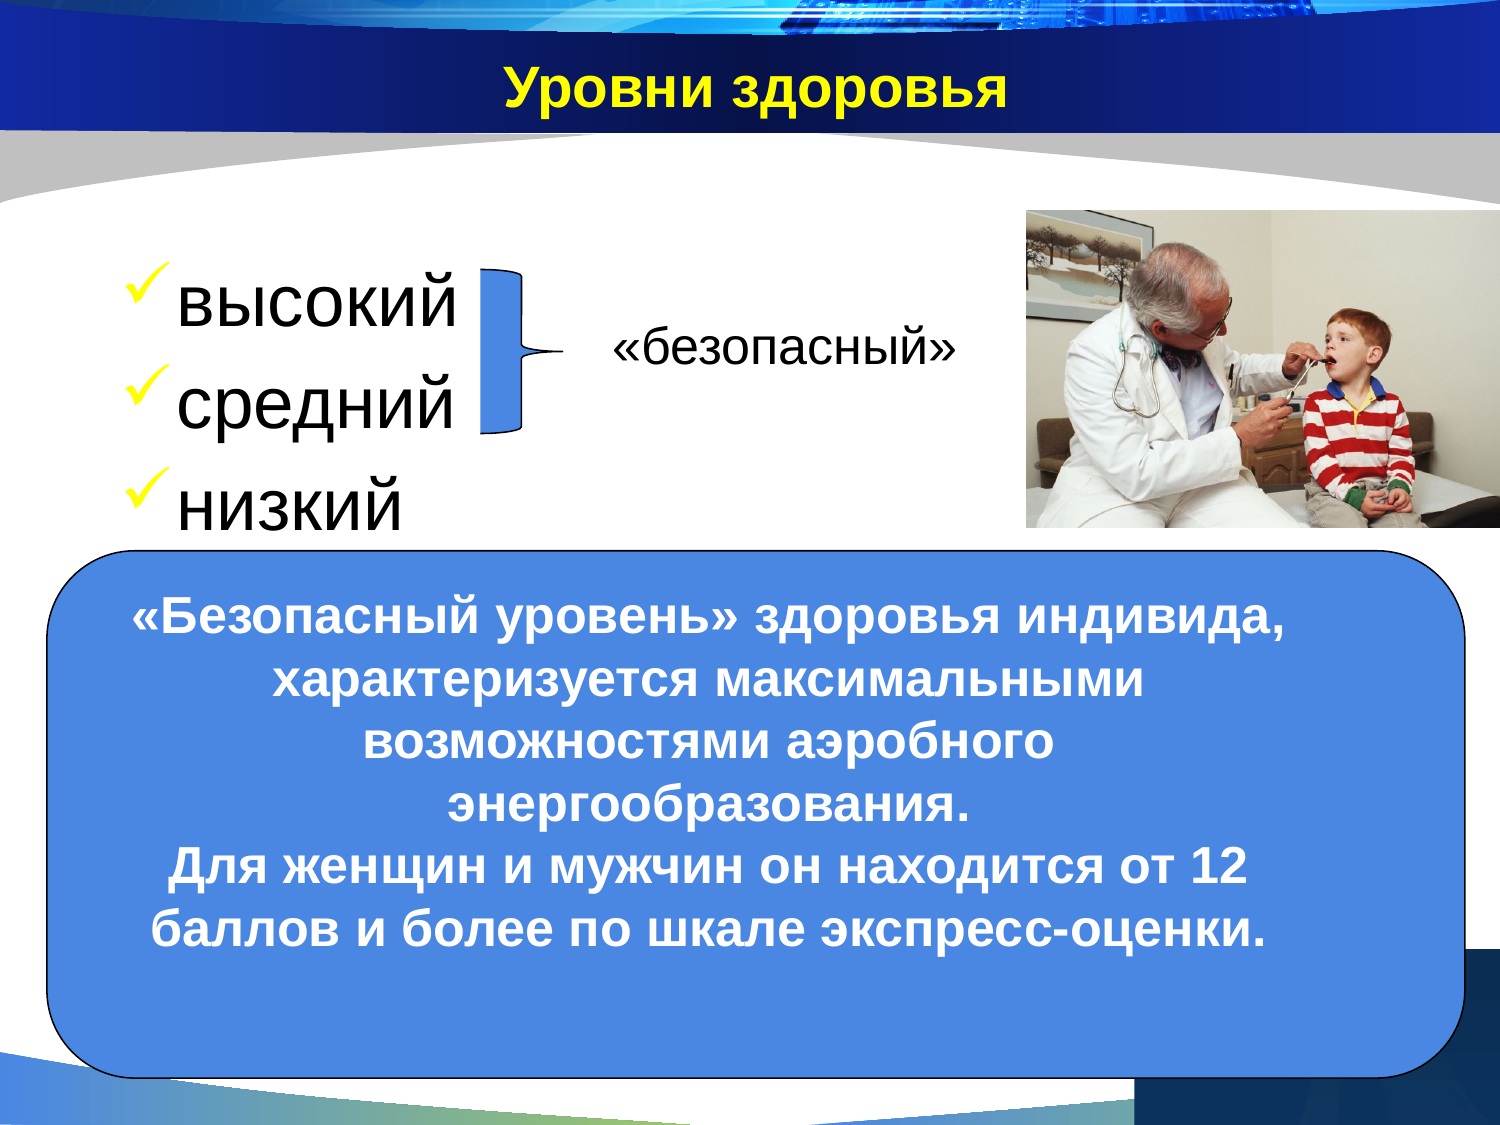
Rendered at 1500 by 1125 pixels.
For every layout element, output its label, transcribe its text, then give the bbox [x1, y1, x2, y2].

text_box [1336, 562, 1465, 947]
text_box [46, 555, 1129, 1079]
list высокий « средний низкий [105, 245, 1420, 784]
picture [1134, 948, 1500, 1125]
text_box [480, 269, 563, 434]
text_box «безопасный» [597, 304, 1021, 382]
text_box «Безопасный уровень» здоровья индивида, характеризуется максимальными возможностями аэробного энергообразования. Для женщин и мужчин он находится от 12 баллов и более по шкале экспресс-оценки. [82, 574, 1336, 964]
picture [1026, 210, 1500, 528]
title Уровни здоровья [112, 37, 1401, 131]
picture [0, 0, 1492, 35]
